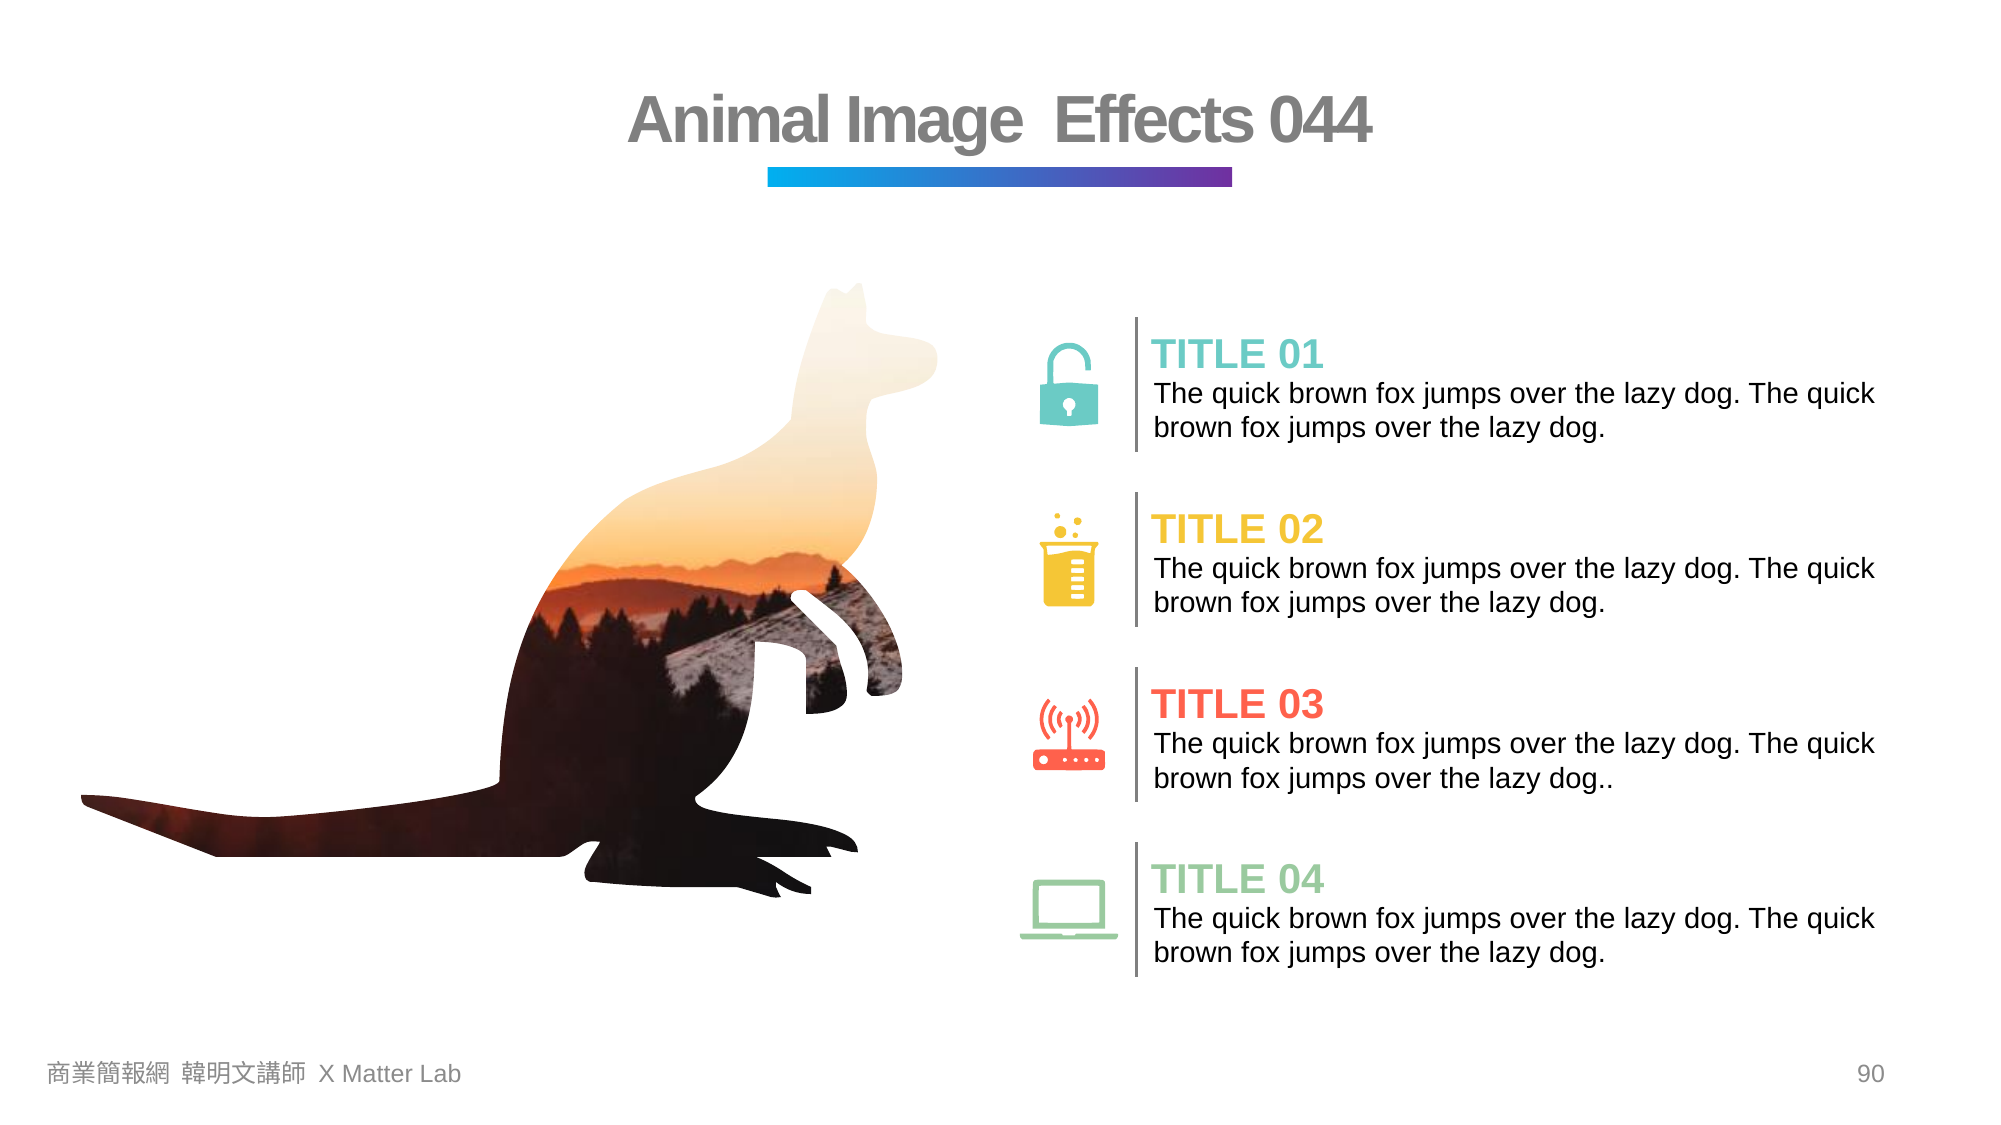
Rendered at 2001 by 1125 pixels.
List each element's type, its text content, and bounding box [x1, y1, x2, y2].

slide_number 89 [1433, 1042, 1900, 1103]
text_box TITLE 03 [1137, 669, 1363, 735]
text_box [1039, 512, 1099, 607]
text_box TITLE 02 [1137, 494, 1363, 560]
footer 商業簡報網 韓明文講師 X Matter Lab [30, 1042, 665, 1103]
text_box The quick brown fox jumps over the lazy dog. The quick brown fox jumps over the lazy dog. [1140, 891, 1977, 977]
text_box The quick brown fox jumps over the lazy dog. The quick brown fox jumps over the lazy dog. [1140, 541, 1977, 627]
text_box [609, 68, 1391, 187]
text_box [1039, 342, 1099, 427]
text_box The quick brown fox jumps over the lazy dog. The quick brown fox jumps over the lazy dog. [1140, 366, 1977, 452]
text_box The quick brown fox jumps over the lazy dog. The quick brown fox jumps over the lazy dog.. [1140, 716, 1977, 802]
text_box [1032, 698, 1106, 771]
text_box TITLE 04 [1137, 844, 1363, 910]
picture [80, 282, 938, 898]
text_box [1019, 879, 1119, 940]
text_box TITLE 01 [1137, 319, 1363, 385]
